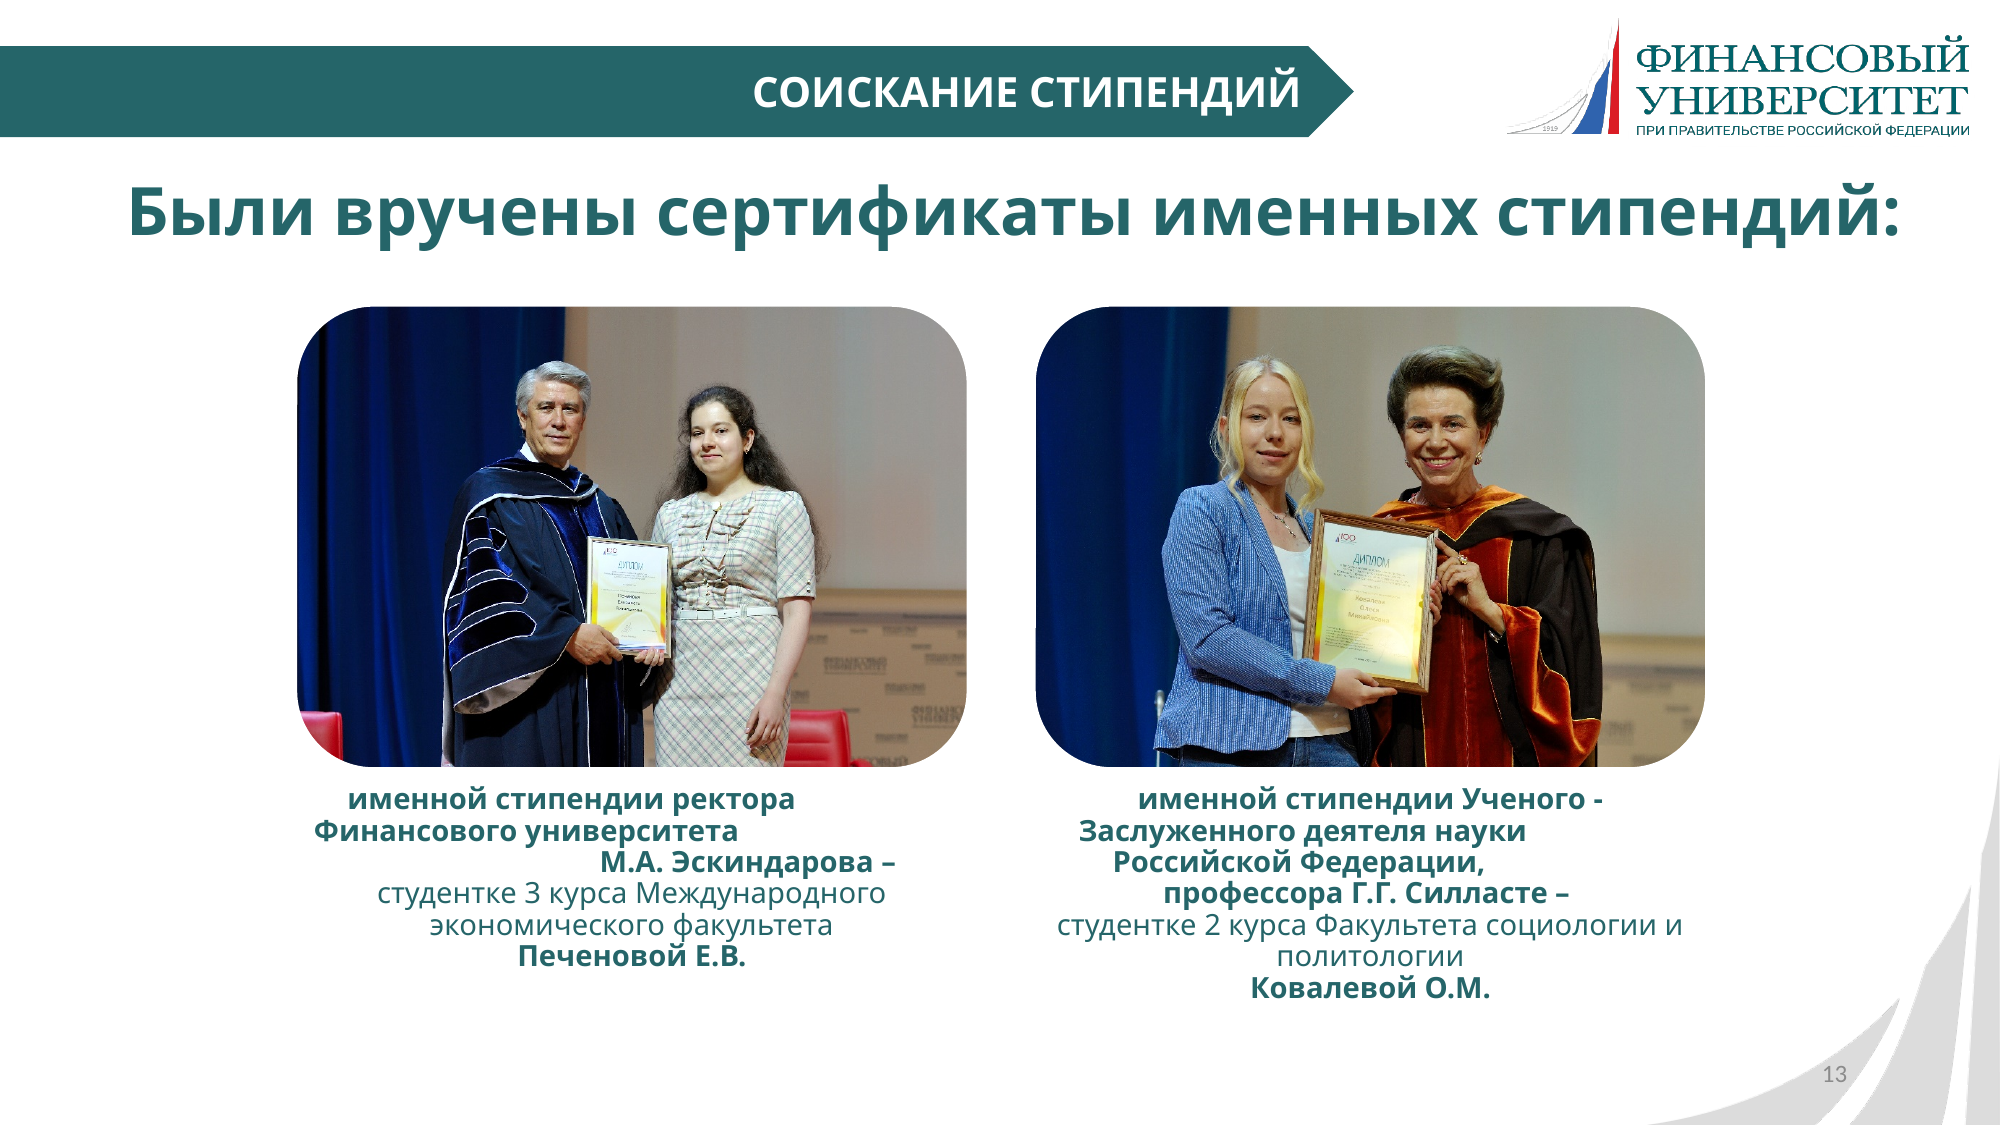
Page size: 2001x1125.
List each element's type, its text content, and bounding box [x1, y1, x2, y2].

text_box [1507, 18, 1969, 137]
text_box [295, 216, 1707, 1106]
text_box Были вручены сертификаты именных стипендий: [75, 161, 1953, 257]
picture [1647, 755, 2000, 1125]
text_box [0, 45, 1356, 139]
text_box СОИСКАНИЕ СТИПЕНДИЙ [397, 58, 1317, 124]
